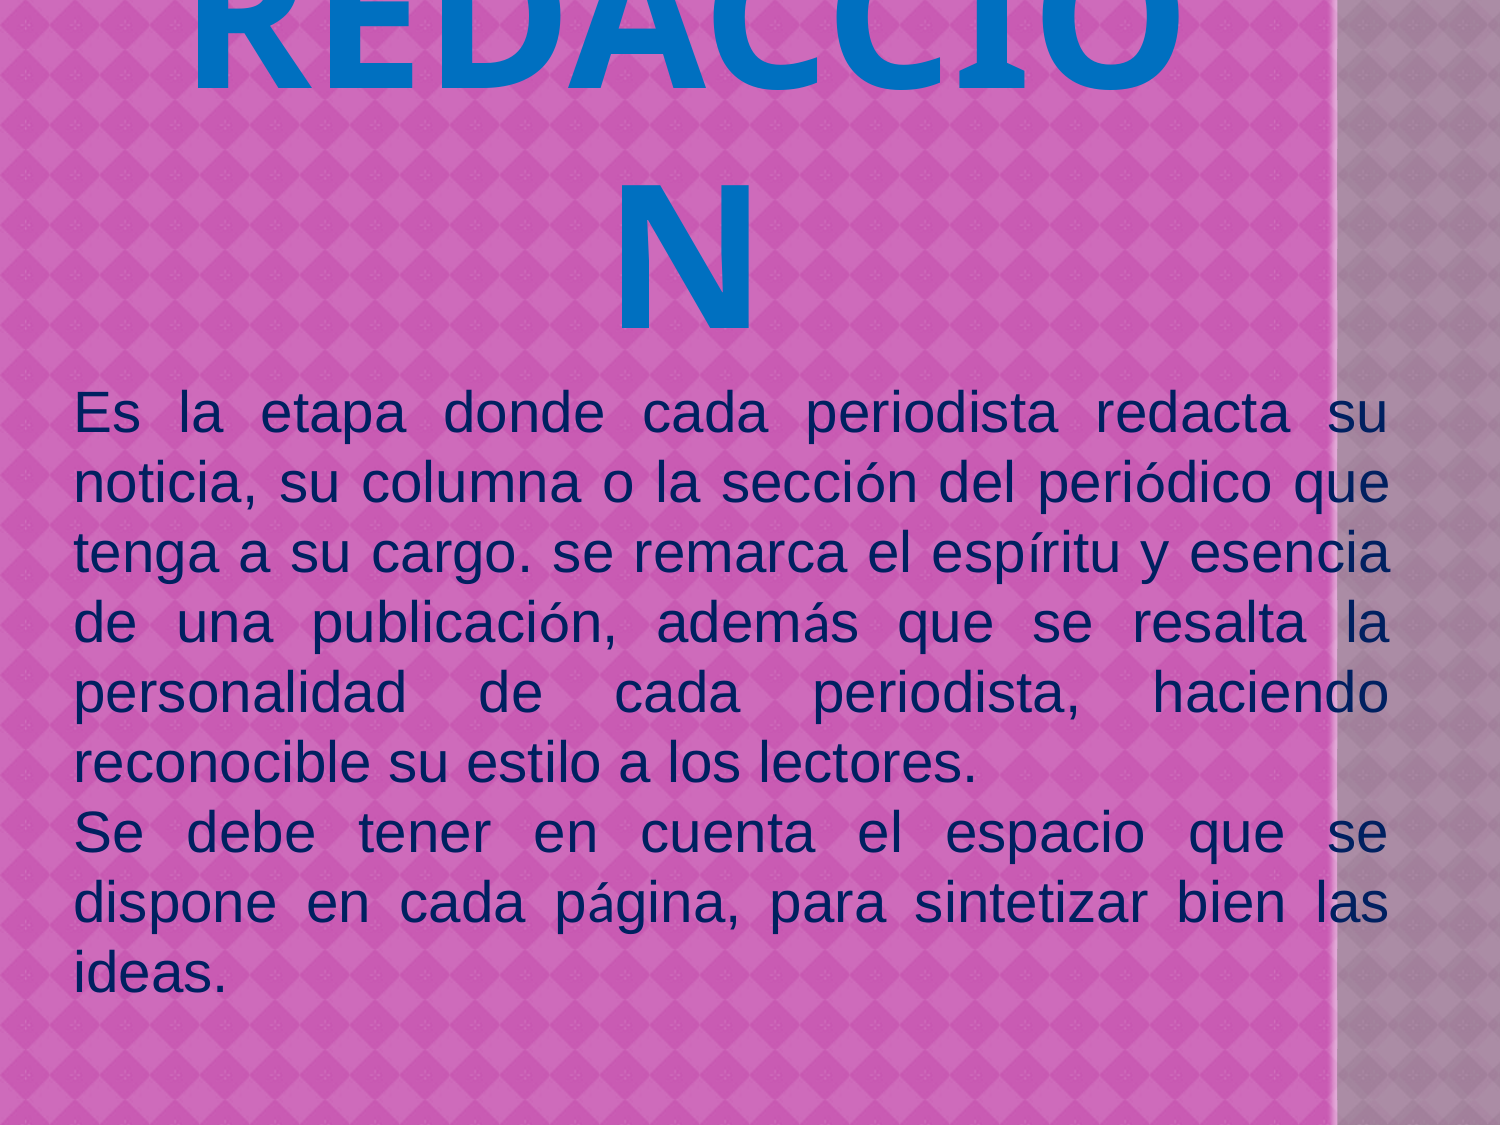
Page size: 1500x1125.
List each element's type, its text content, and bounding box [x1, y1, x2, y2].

text_box Es la etapa donde cada periodista redacta su noticia, su columna o la sección del periódico que tenga a su cargo. se remarca el espíritu y esencia de una publicación, además que se resalta la personalidad de cada periodista, haciendo reconocible su estilo a los lectores. Se debe tener en cuenta el espacio que se dispone en cada página, para sintetizar bien las ideas. [58, 366, 1407, 1012]
text_box REDACCIÓN [93, 0, 1278, 366]
